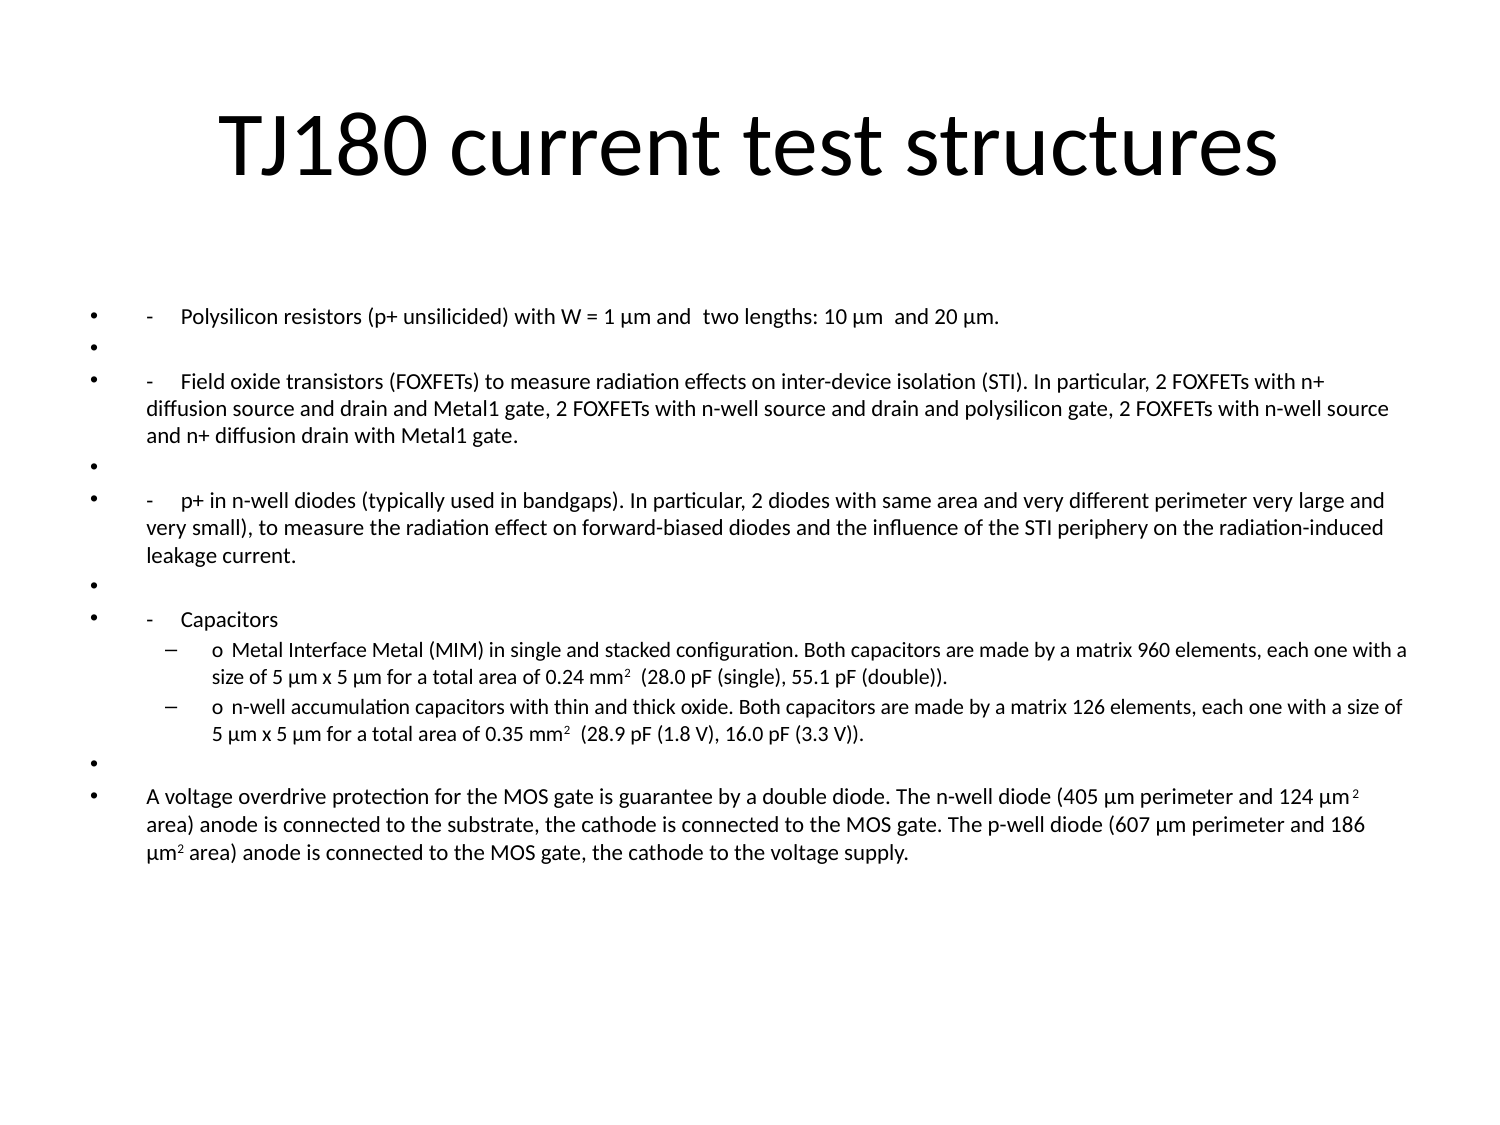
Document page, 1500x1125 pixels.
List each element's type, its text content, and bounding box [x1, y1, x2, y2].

title TJ180 current test structures [75, 45, 1425, 233]
list - Polysilicon resistors (p+ unsilicided) with W = 1 µm and two lengths: 10 µm and 20 µm. - Field oxide transistors (FOXFETs) to measure radiation effects on inter-device isolation (STI). In particular, 2 FOXFETs with n+ diffusion source and drain and Metal1 gate, 2 FOXFETs with n-well source and drain and polysilicon gate, 2 FOXFETs with n-well source and n+ diffusion drain with Metal1 gate. - p+ in n-well diodes (typically used in bandgaps). In particular, 2 diodes with same area and very different perimeter very large and very small), to measure the radiation effect on forward-biased diodes and the influence of the STI periphery on the radiation-induced leakage current. - Capacitors o Metal Interface Metal (MIM) in single and stacked configuration. Both capacitors are made by a matrix 960 elements, each one with a size of 5 µm x 5 µm for a total area of 0.24 mm2 (28.0 pF (single), 55.1 pF (double)). o n-well accumulation capacitors with thin and thick oxide. Both capacitors are made by a matrix 126 elements, each one with a size of 5 µm x 5 µm for a total area of 0.35 mm2 (28.9 pF (1.8 V), 16.0 pF (3.3 V)). A voltage overdrive protection for the MOS gate is guarantee by a double diode. The n-well diode (405 µm perimeter and 124 µm2 area) anode is connected to the substrate, the cathode is connected to the MOS gate. The p-well diode (607 µm perimeter and 186 µm2 area) anode is connected to the MOS gate, the cathode to the voltage supply. [75, 262, 1425, 1005]
